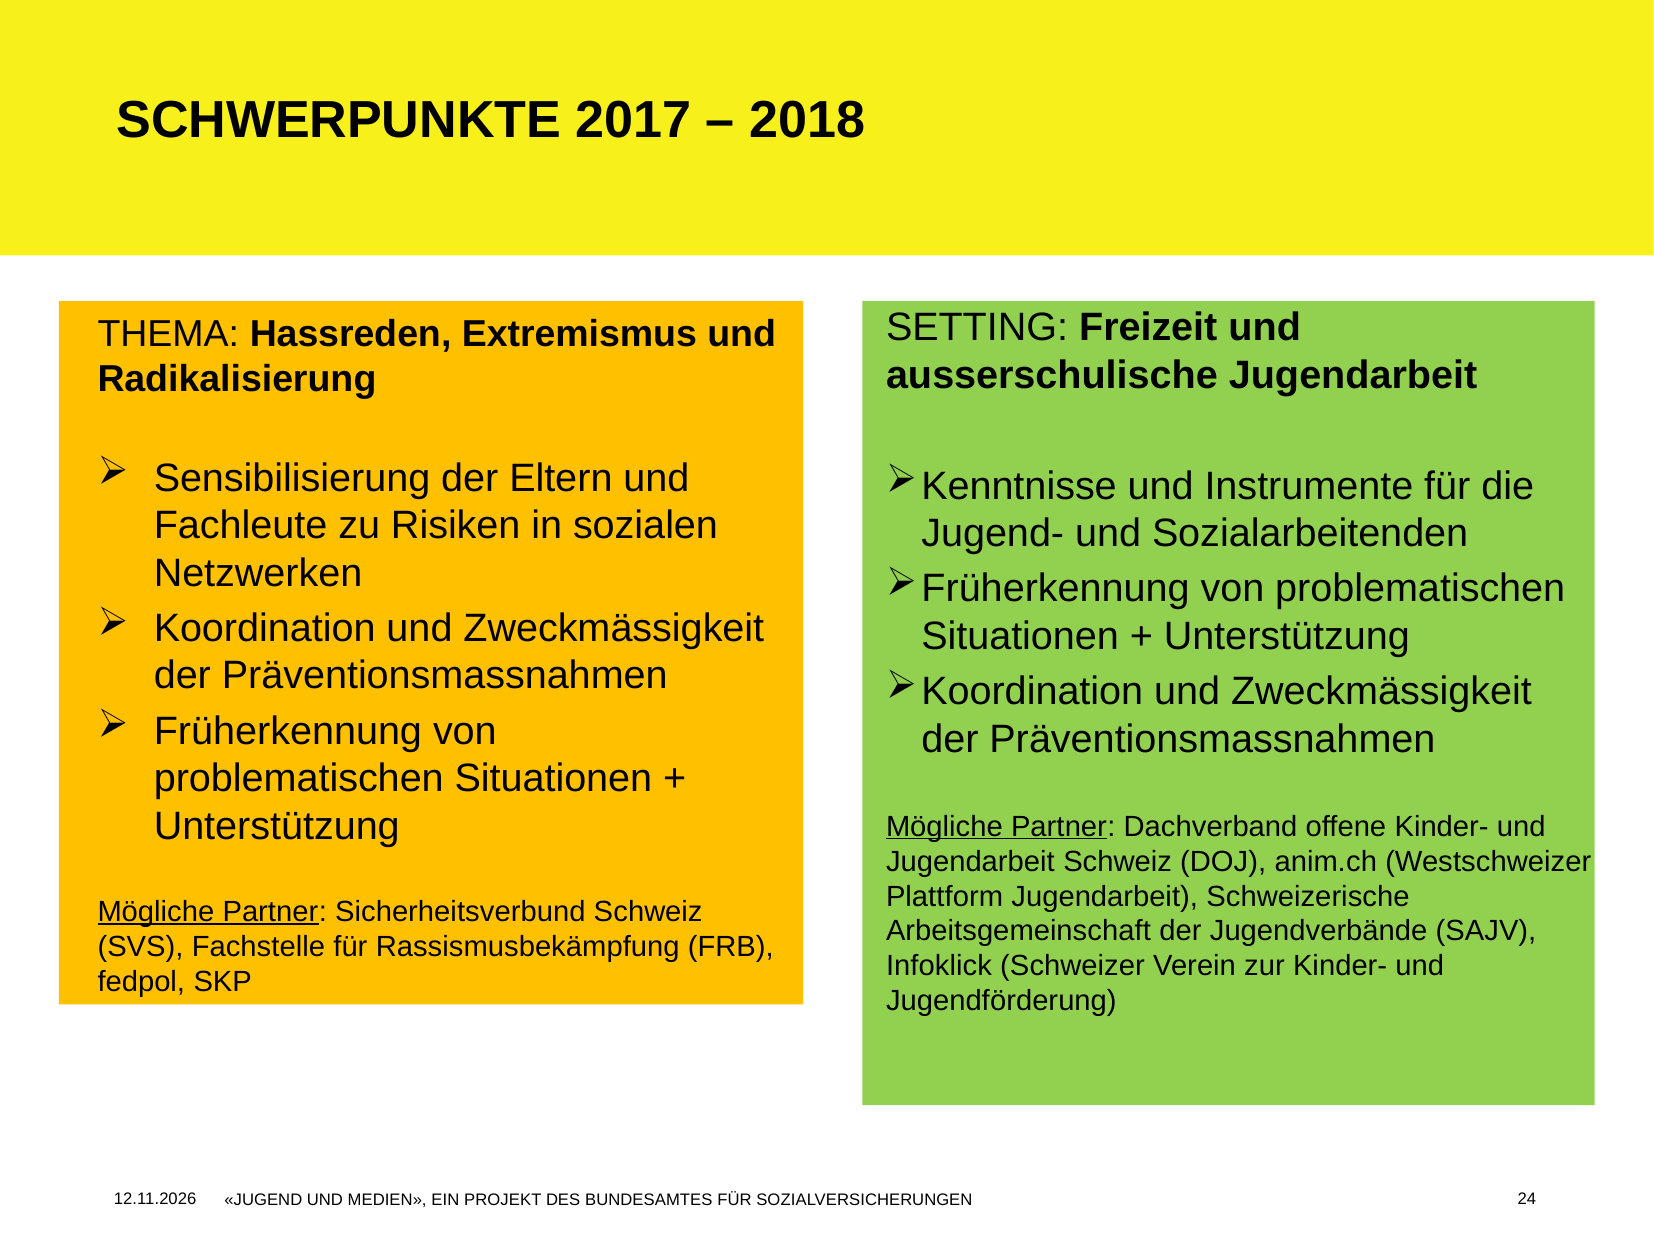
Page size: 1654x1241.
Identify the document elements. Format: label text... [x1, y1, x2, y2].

list Schwerpunkte 2017 – 2018 [116, 85, 1535, 217]
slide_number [113, 1188, 213, 1211]
footer «JUGEND UND MEDIEN», EIN PROJEKT DES BUNDESAMTES FÜR SOZIALVERSICHERUNGEN [224, 1188, 1442, 1213]
slide_number 24 [1489, 1187, 1537, 1223]
list SETTING: Freizeit und ausserschulische Jugendarbeit Kenntnisse und Instrumente für die Jugend- und Sozialarbeitenden Früherkennung von problematischen Situationen + Unterstützung Koordination und Zweckmässigkeit der Präventionsmassnahmen Mögliche Partner: Dachverband offene Kinder- und Jugendarbeit Schweiz (DOJ), anim.ch (Westschweizer Plattform Jugendarbeit), Schweizerische Arbeitsgemeinschaft der Jugendverbände (SAJV), Infoklick (Schweizer Verein zur Kinder- und Jugendförderung) [862, 301, 1595, 1106]
text_box THEMA: Hassreden, Extremismus und Radikalisierung Sensibilisierung der Eltern und Fachleute zu Risiken in sozialen Netzwerken Koordination und Zweckmässigkeit der Präventionsmassnahmen Früherkennung von problematischen Situationen + Unterstützung Mögliche Partner: Sicherheitsverbund Schweiz (SVS), Fachstelle für Rassismusbekämpfung (FRB), fedpol, SKP [58, 301, 804, 1005]
